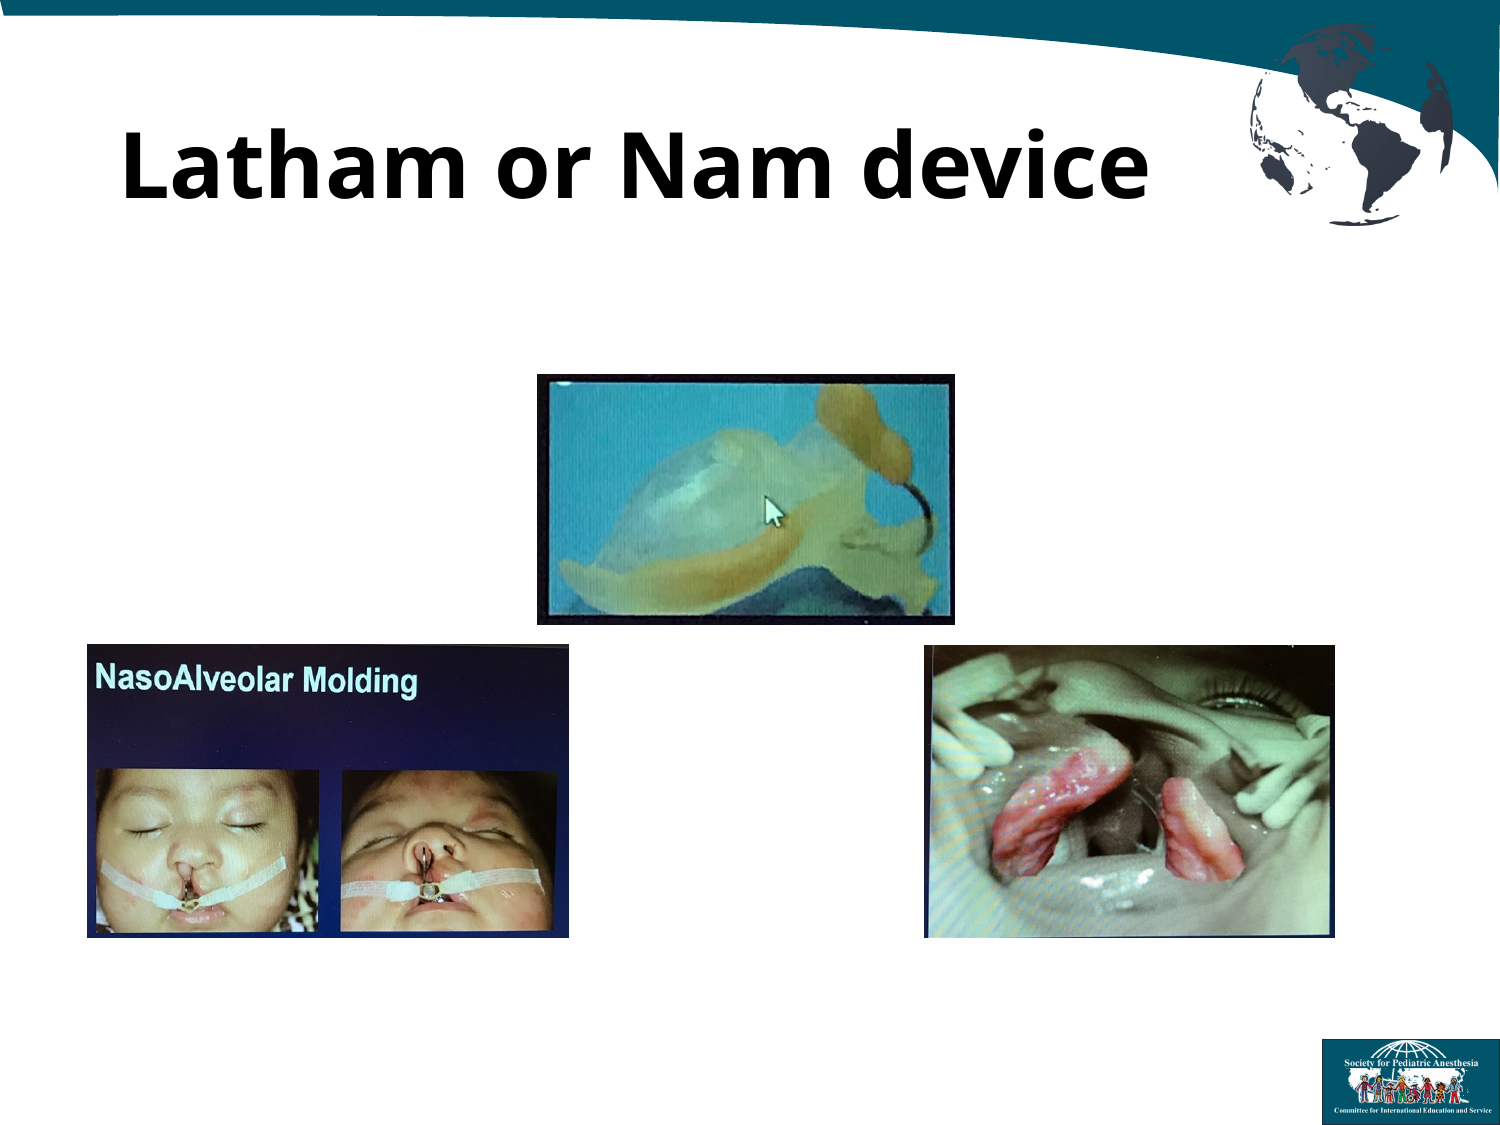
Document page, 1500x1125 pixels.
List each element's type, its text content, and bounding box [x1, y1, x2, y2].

picture [1357, 1062, 1369, 1066]
picture [1399, 1060, 1415, 1066]
picture [537, 374, 955, 625]
picture [924, 645, 1335, 938]
picture [1441, 1062, 1452, 1066]
picture [1379, 1060, 1388, 1066]
picture [87, 644, 569, 938]
picture [1346, 1060, 1356, 1066]
picture [1384, 1040, 1427, 1057]
picture [1455, 1060, 1477, 1066]
picture [1349, 1067, 1468, 1103]
title Latham or Nam device [103, 59, 1397, 278]
